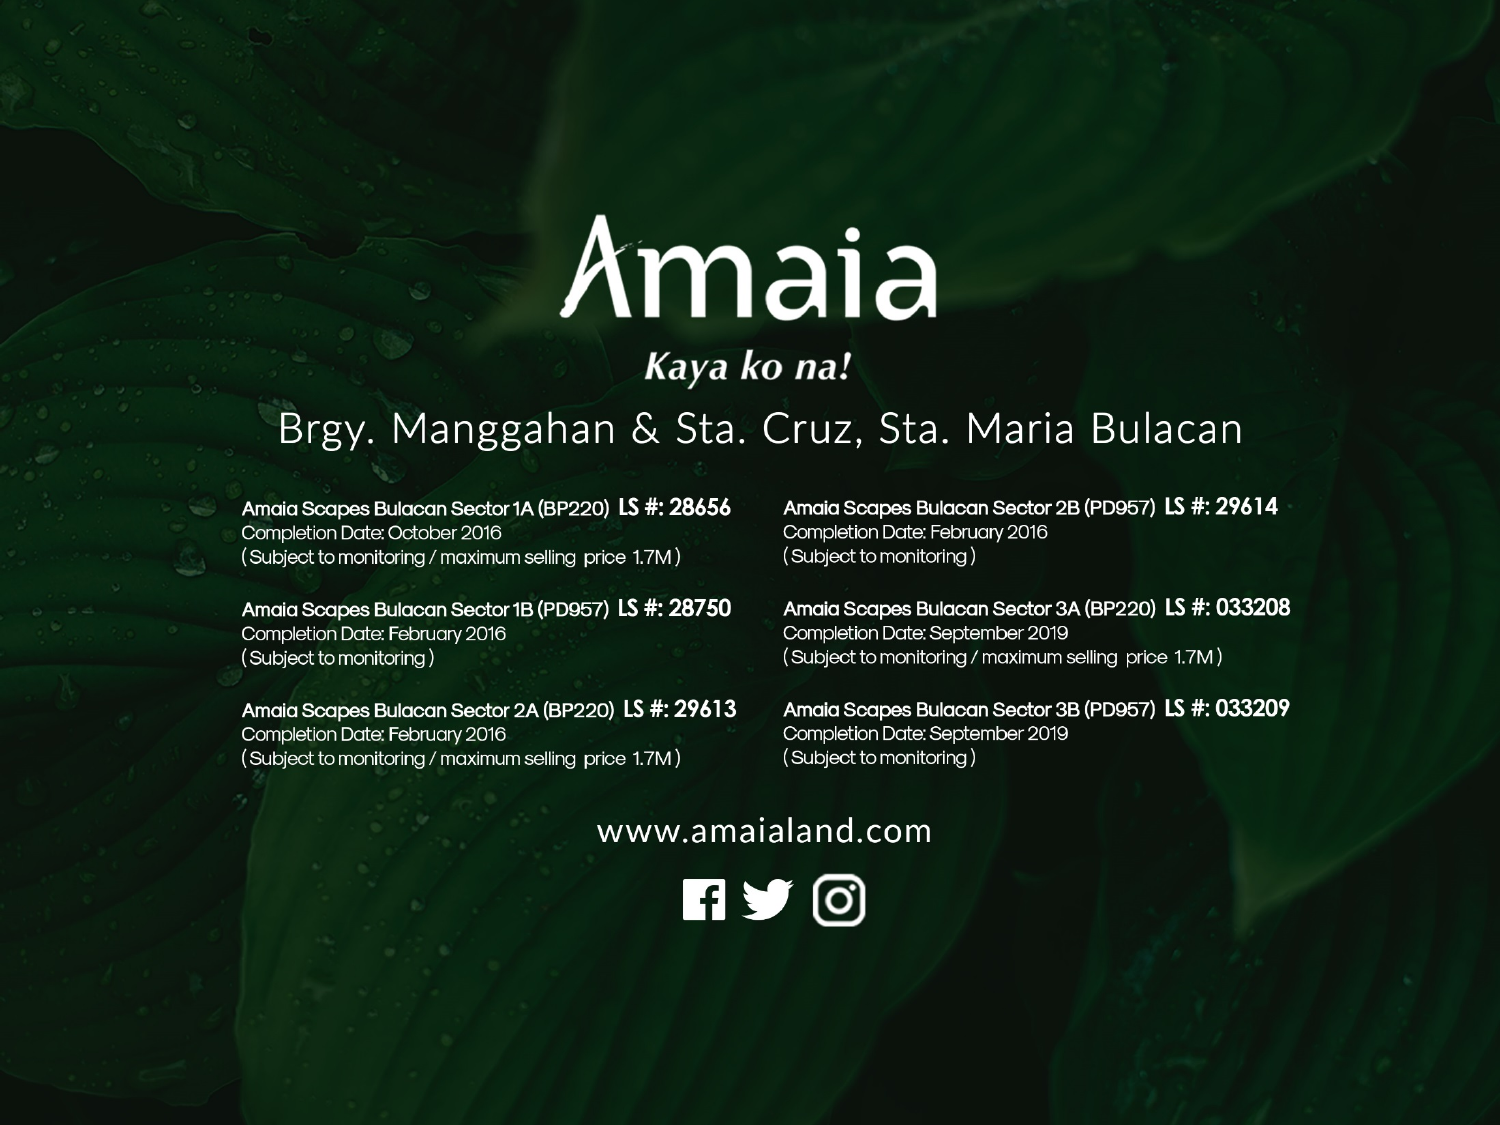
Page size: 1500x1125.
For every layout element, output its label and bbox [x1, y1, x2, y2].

list [0, 0, 1500, 1125]
